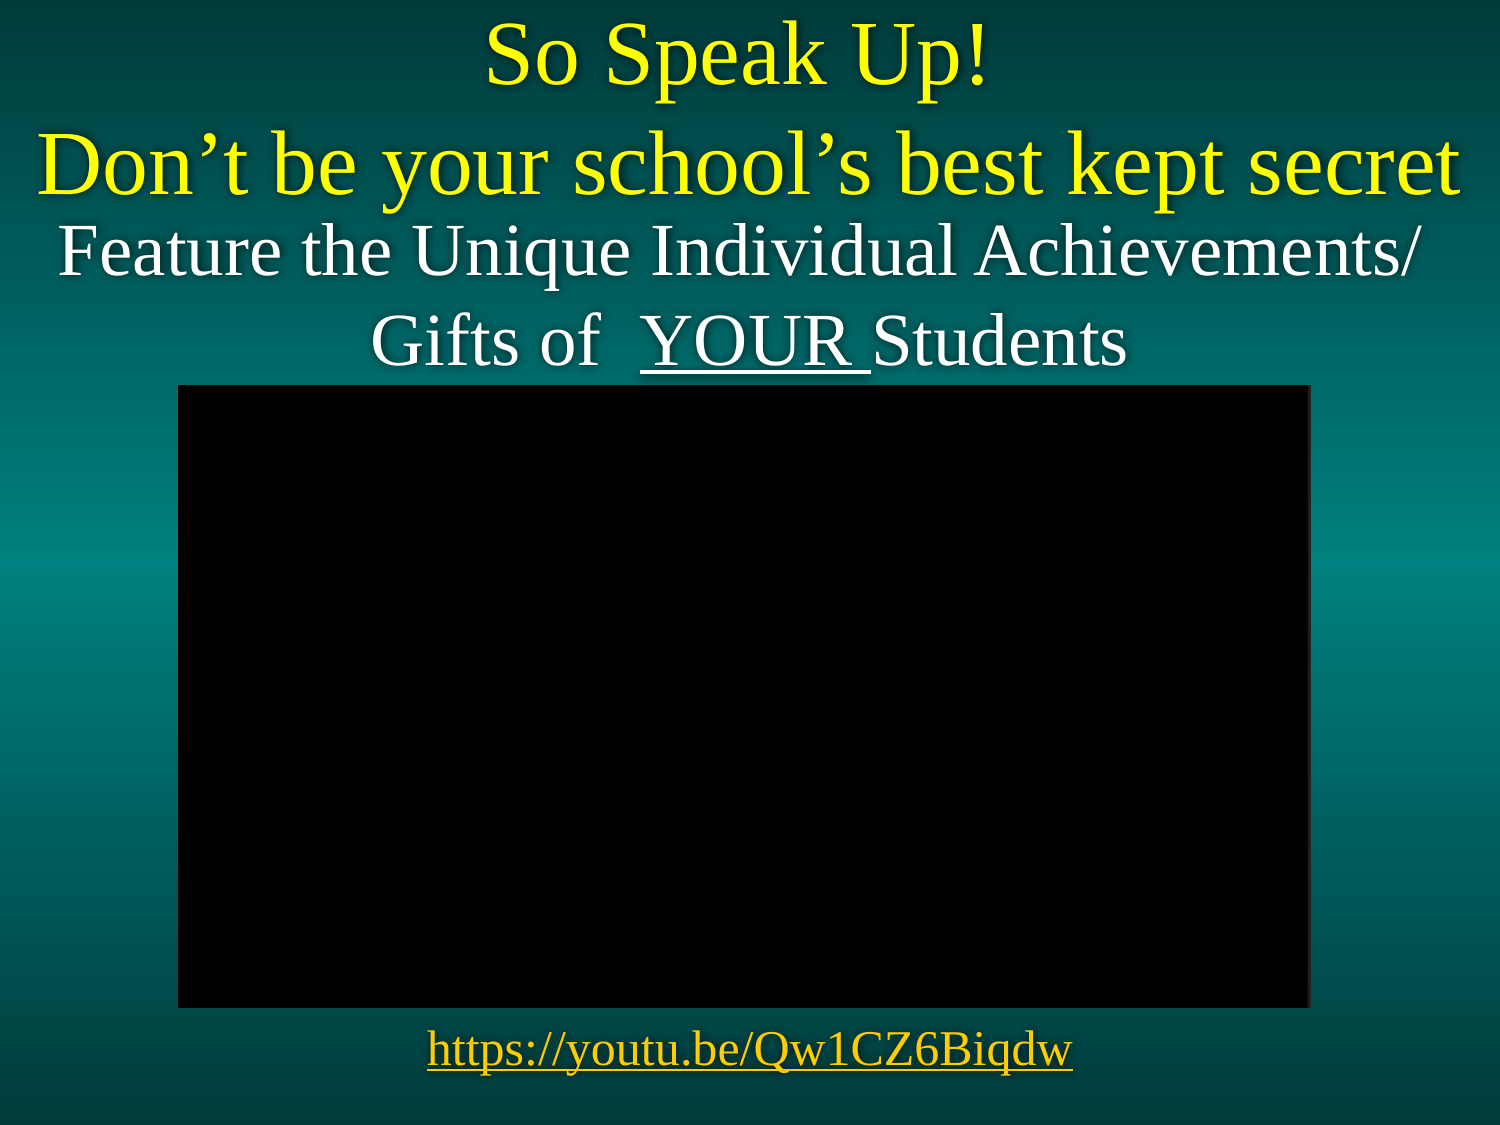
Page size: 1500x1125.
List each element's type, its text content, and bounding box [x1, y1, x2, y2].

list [177, 384, 1312, 1009]
title Feature the Unique Individual Achievements/ Gifts of YOUR Students [0, 205, 1500, 385]
text_box So Speak Up! Don’t be your school’s best kept secret [0, 9, 1500, 197]
text_box https://youtu.be/Qw1CZ6Biqdw [0, 951, 1500, 1125]
